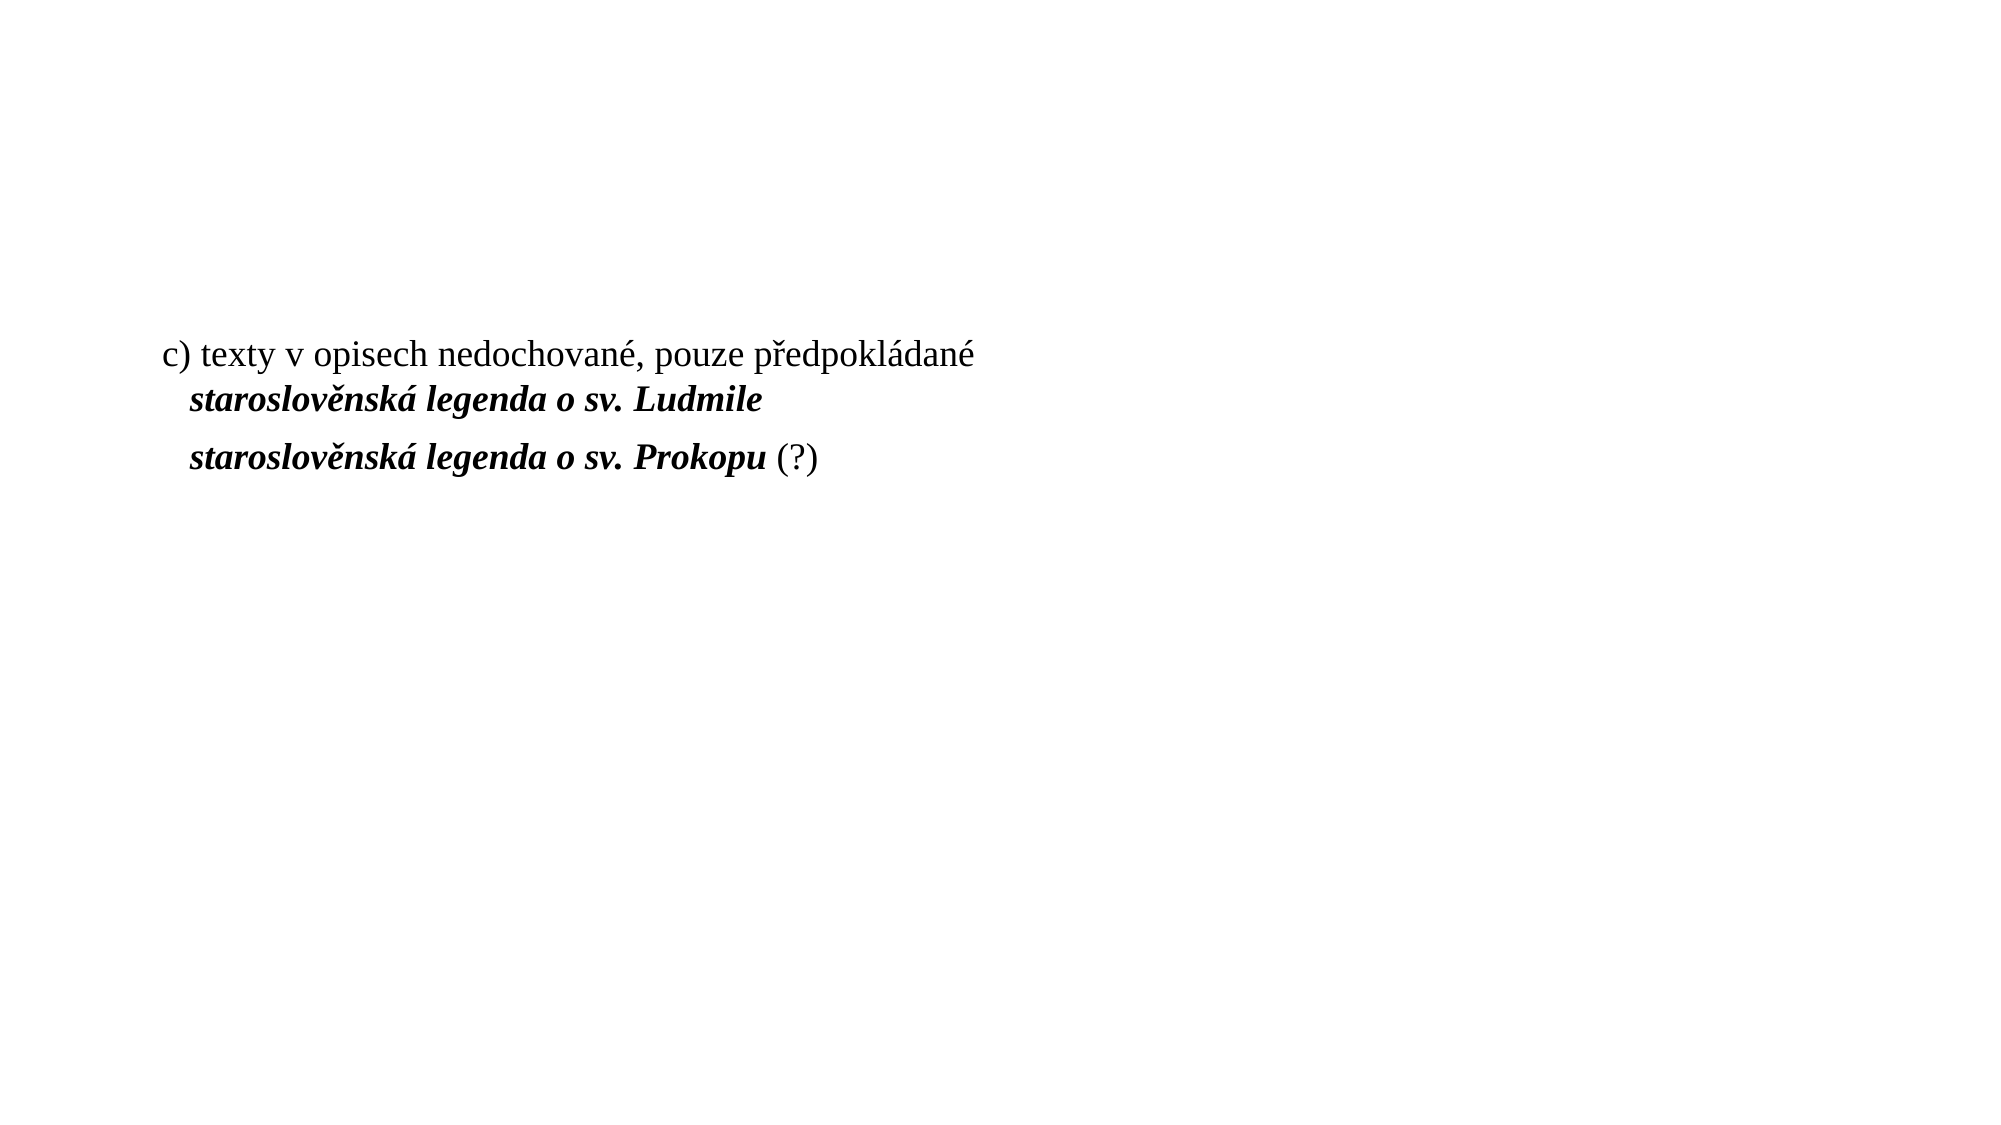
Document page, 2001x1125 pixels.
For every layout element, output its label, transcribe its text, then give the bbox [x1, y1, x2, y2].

list c) texty v opisech nedochované, pouze předpokládané staroslověnská legenda o sv. Ludmile staroslověnská legenda o sv. Prokopu (?) [137, 299, 1863, 1014]
